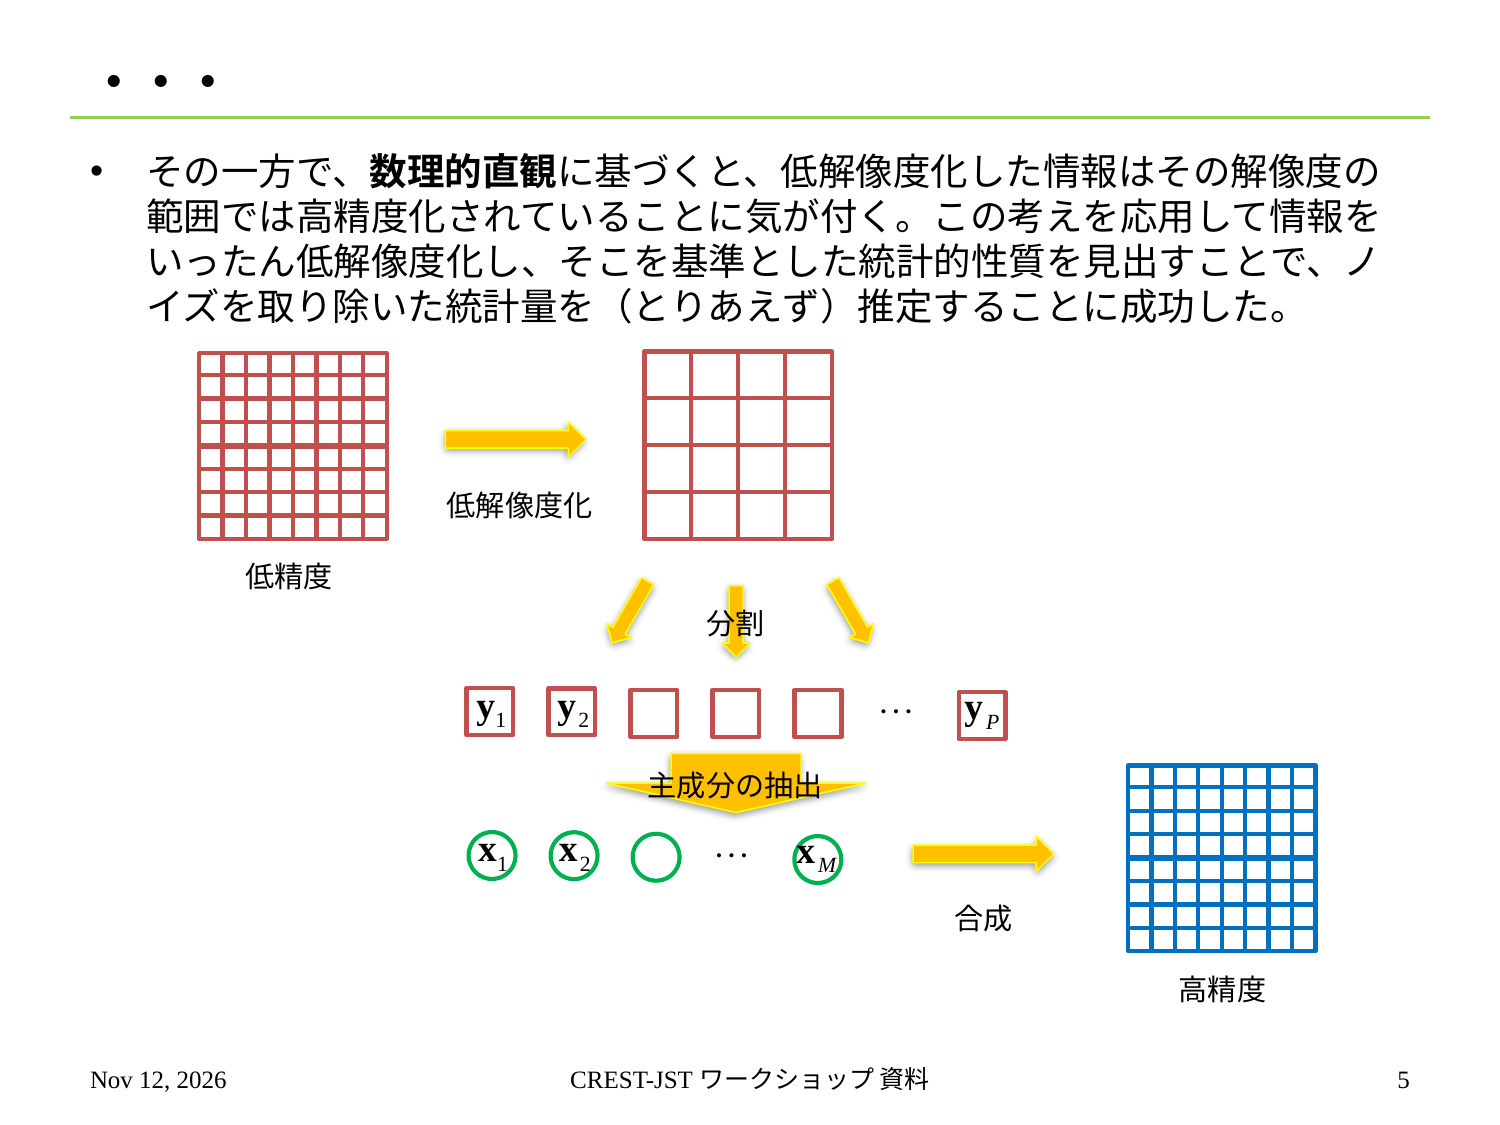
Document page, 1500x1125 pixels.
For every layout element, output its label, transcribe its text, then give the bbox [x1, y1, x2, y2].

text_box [644, 351, 833, 540]
text_box 分割 [691, 597, 780, 648]
text_box [606, 577, 655, 644]
text_box [726, 648, 747, 658]
text_box [605, 782, 632, 790]
text_box [630, 831, 682, 883]
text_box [472, 824, 514, 881]
list その一方で、数理的直観に基づくと、低解像度化した情報はその解像度の範囲では高精度化されていることに気が付く。この考えを応用して情報をいったん低解像度化し、そこを基準とした統計的性質を見出すことで、ノイズを取り除いた統計量を（とりあえず）推定することに成功した。 [75, 140, 1425, 1032]
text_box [551, 680, 596, 738]
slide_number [75, 1054, 425, 1103]
text_box 合成 [939, 893, 1028, 943]
text_box [670, 752, 802, 760]
title ・・・ [75, 45, 1425, 118]
text_box [721, 810, 751, 814]
text_box [444, 421, 587, 458]
text_box [826, 577, 875, 644]
text_box [838, 782, 867, 791]
text_box [710, 688, 761, 739]
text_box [790, 825, 845, 883]
text_box [912, 835, 1055, 873]
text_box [553, 824, 598, 881]
footer CREST-JSTワークショップ 資料 [512, 1054, 988, 1103]
text_box [792, 688, 844, 739]
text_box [198, 352, 387, 540]
text_box 低解像度化 [431, 479, 608, 530]
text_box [470, 680, 512, 738]
slide_number 5 [1074, 1054, 1425, 1103]
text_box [876, 703, 921, 730]
text_box 低精度 [230, 550, 348, 601]
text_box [958, 681, 1006, 739]
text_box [1127, 765, 1316, 952]
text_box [712, 847, 757, 874]
text_box [728, 585, 744, 597]
text_box 高精度 [1163, 964, 1282, 1014]
text_box [628, 688, 679, 739]
text_box 主成分の抽出 [632, 760, 838, 810]
